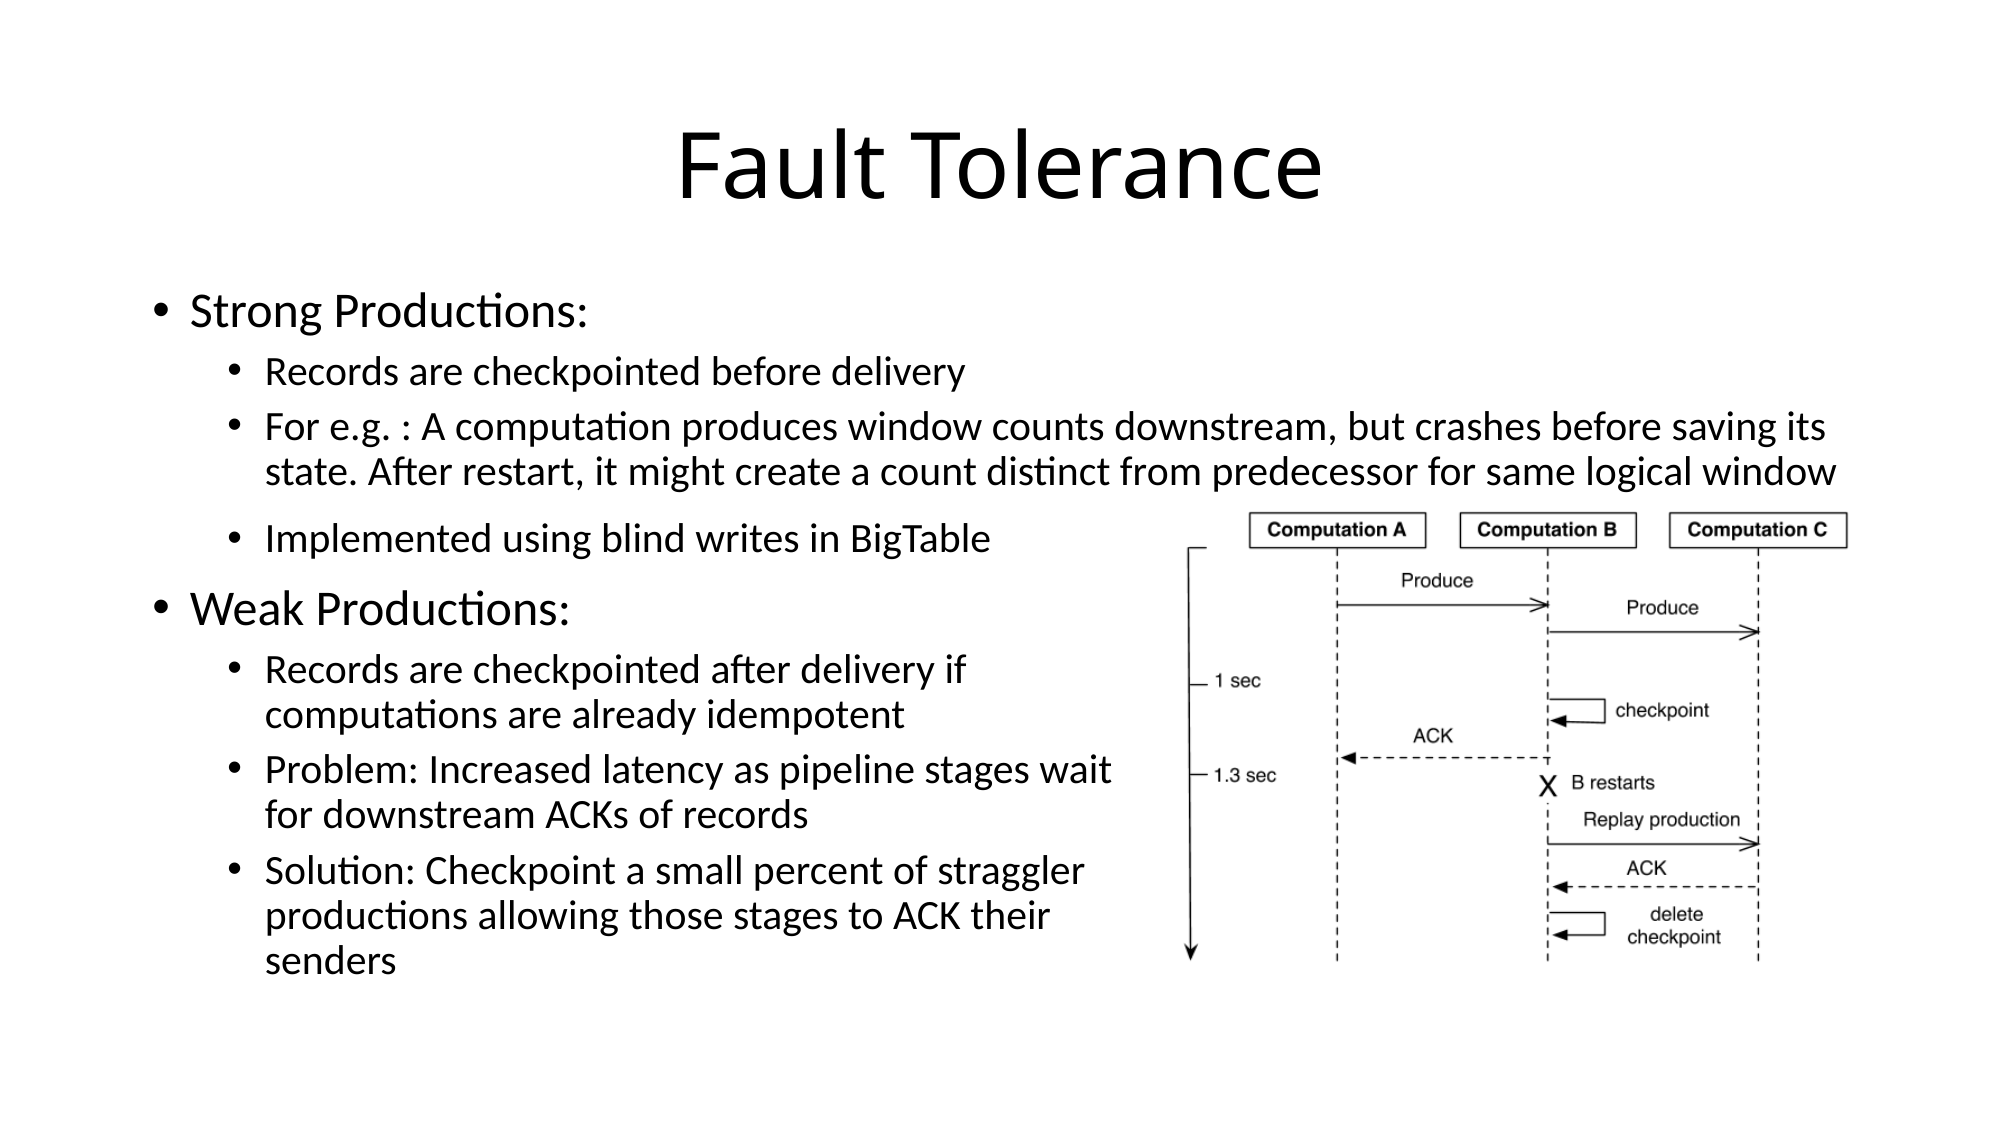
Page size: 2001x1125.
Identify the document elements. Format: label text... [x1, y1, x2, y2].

text_box Strong Productions: Records are checkpointed before delivery For e.g. : A computation produces window counts downstream, but crashes before saving its state. After restart, it might create a count distinct from predecessor for same logical window [137, 277, 1944, 510]
list Implemented using blind writes in BigTable Weak Productions: Records are checkpointed after delivery if computations are already idempotent Problem: Increased latency as pipeline stages wait for downstream ACKs of records Solution: Checkpoint a small percent of straggler productions allowing those stages to ACK their senders [137, 510, 1179, 1041]
title Fault Tolerance [137, 59, 1863, 277]
picture [1180, 509, 1852, 967]
